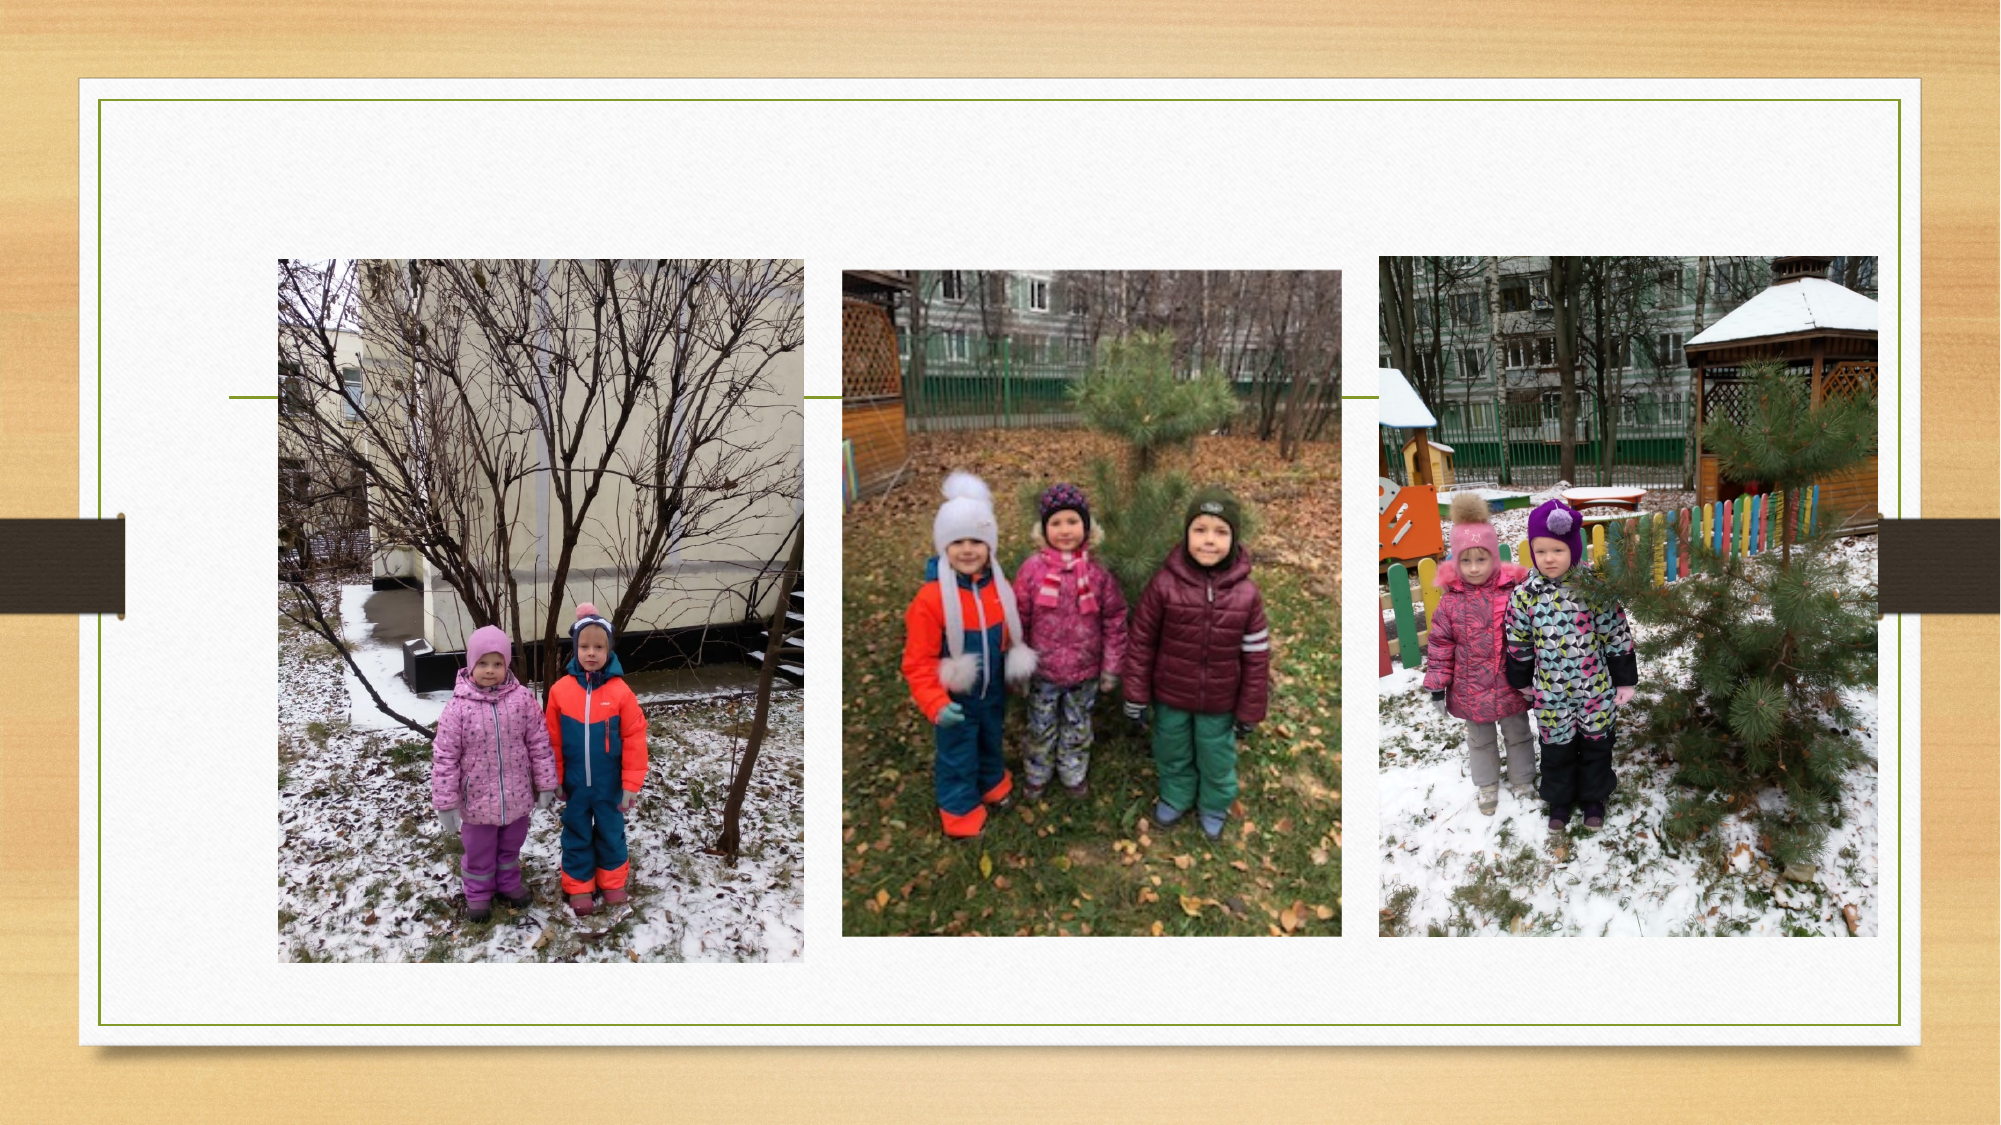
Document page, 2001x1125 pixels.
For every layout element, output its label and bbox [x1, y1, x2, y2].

list [1379, 256, 1878, 937]
list [278, 259, 805, 964]
picture [0, 0, 2001, 1125]
